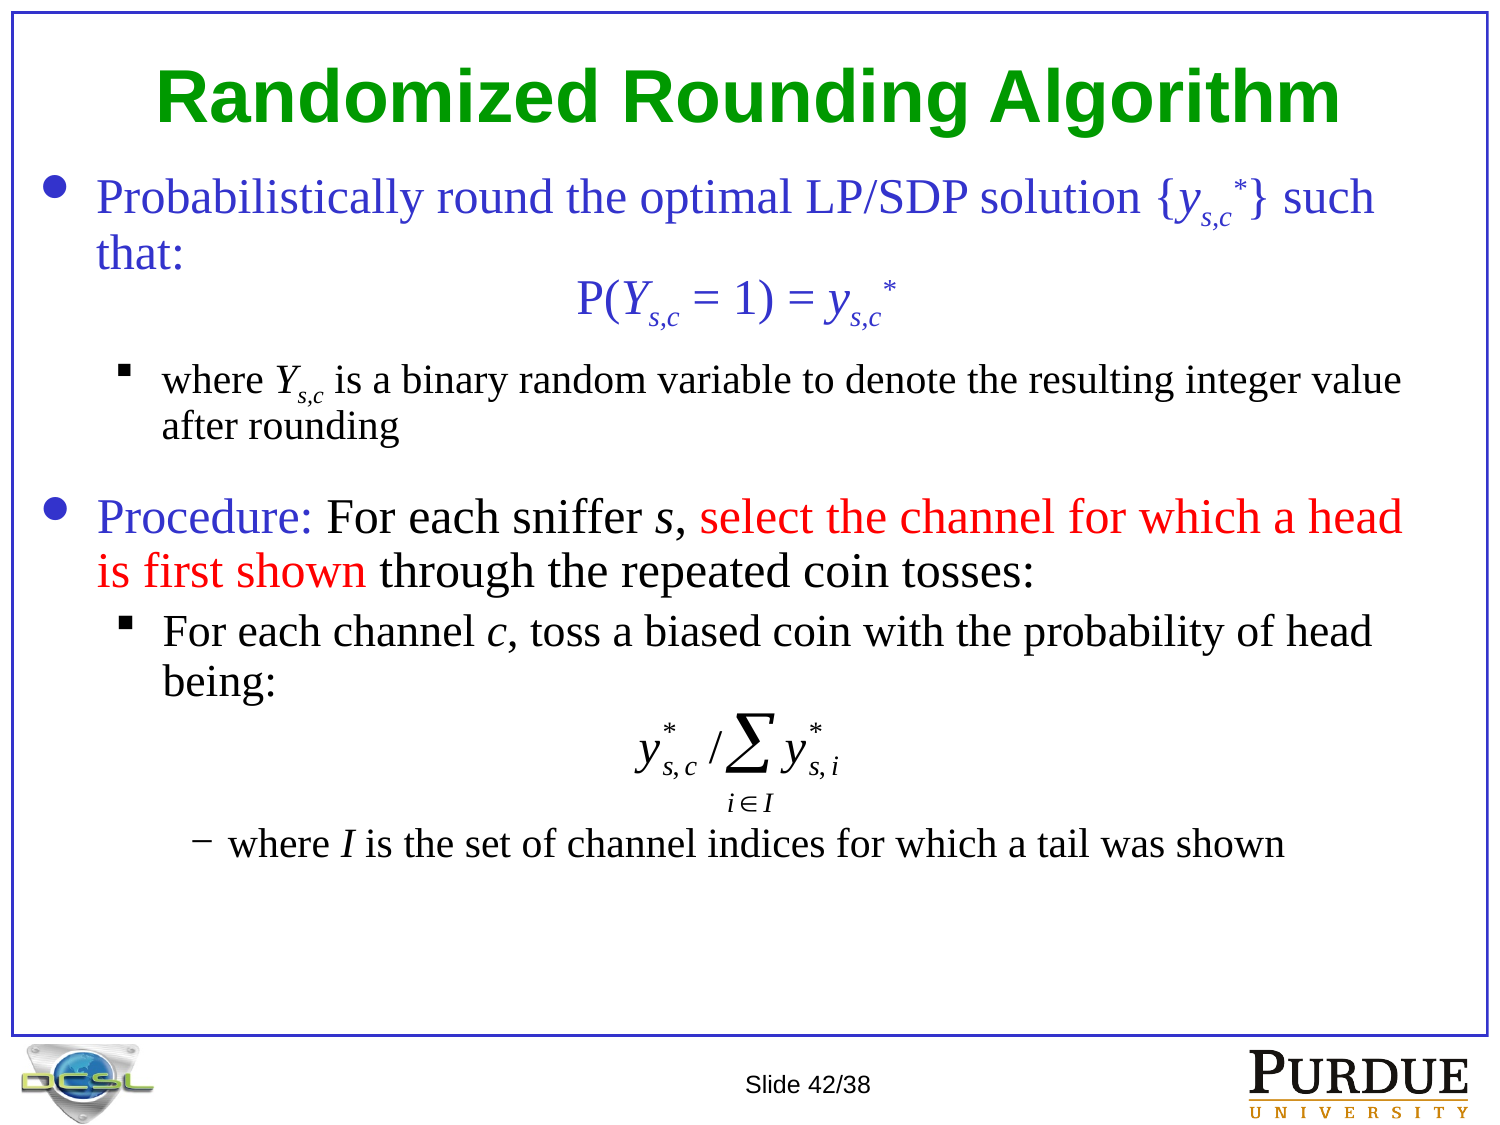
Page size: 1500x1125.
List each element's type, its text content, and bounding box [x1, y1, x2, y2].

picture [21, 1044, 157, 1125]
text_box Procedure: For each sniffer s, select the channel for which a head is first shown through the repeated coin tosses: For each channel c, toss a biased coin with the probability of head being: where I is the set of channel indices for which a tail was shown [25, 157, 1454, 489]
list Probabilistically round the optimal LP/SDP solution {ys,c*} such that: where Ys,c is a binary random variable to denote the resulting integer value after rounding [24, 157, 1479, 1015]
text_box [628, 706, 847, 825]
picture [1235, 1042, 1483, 1125]
title Randomized Rounding Algorithm [25, 35, 1474, 150]
